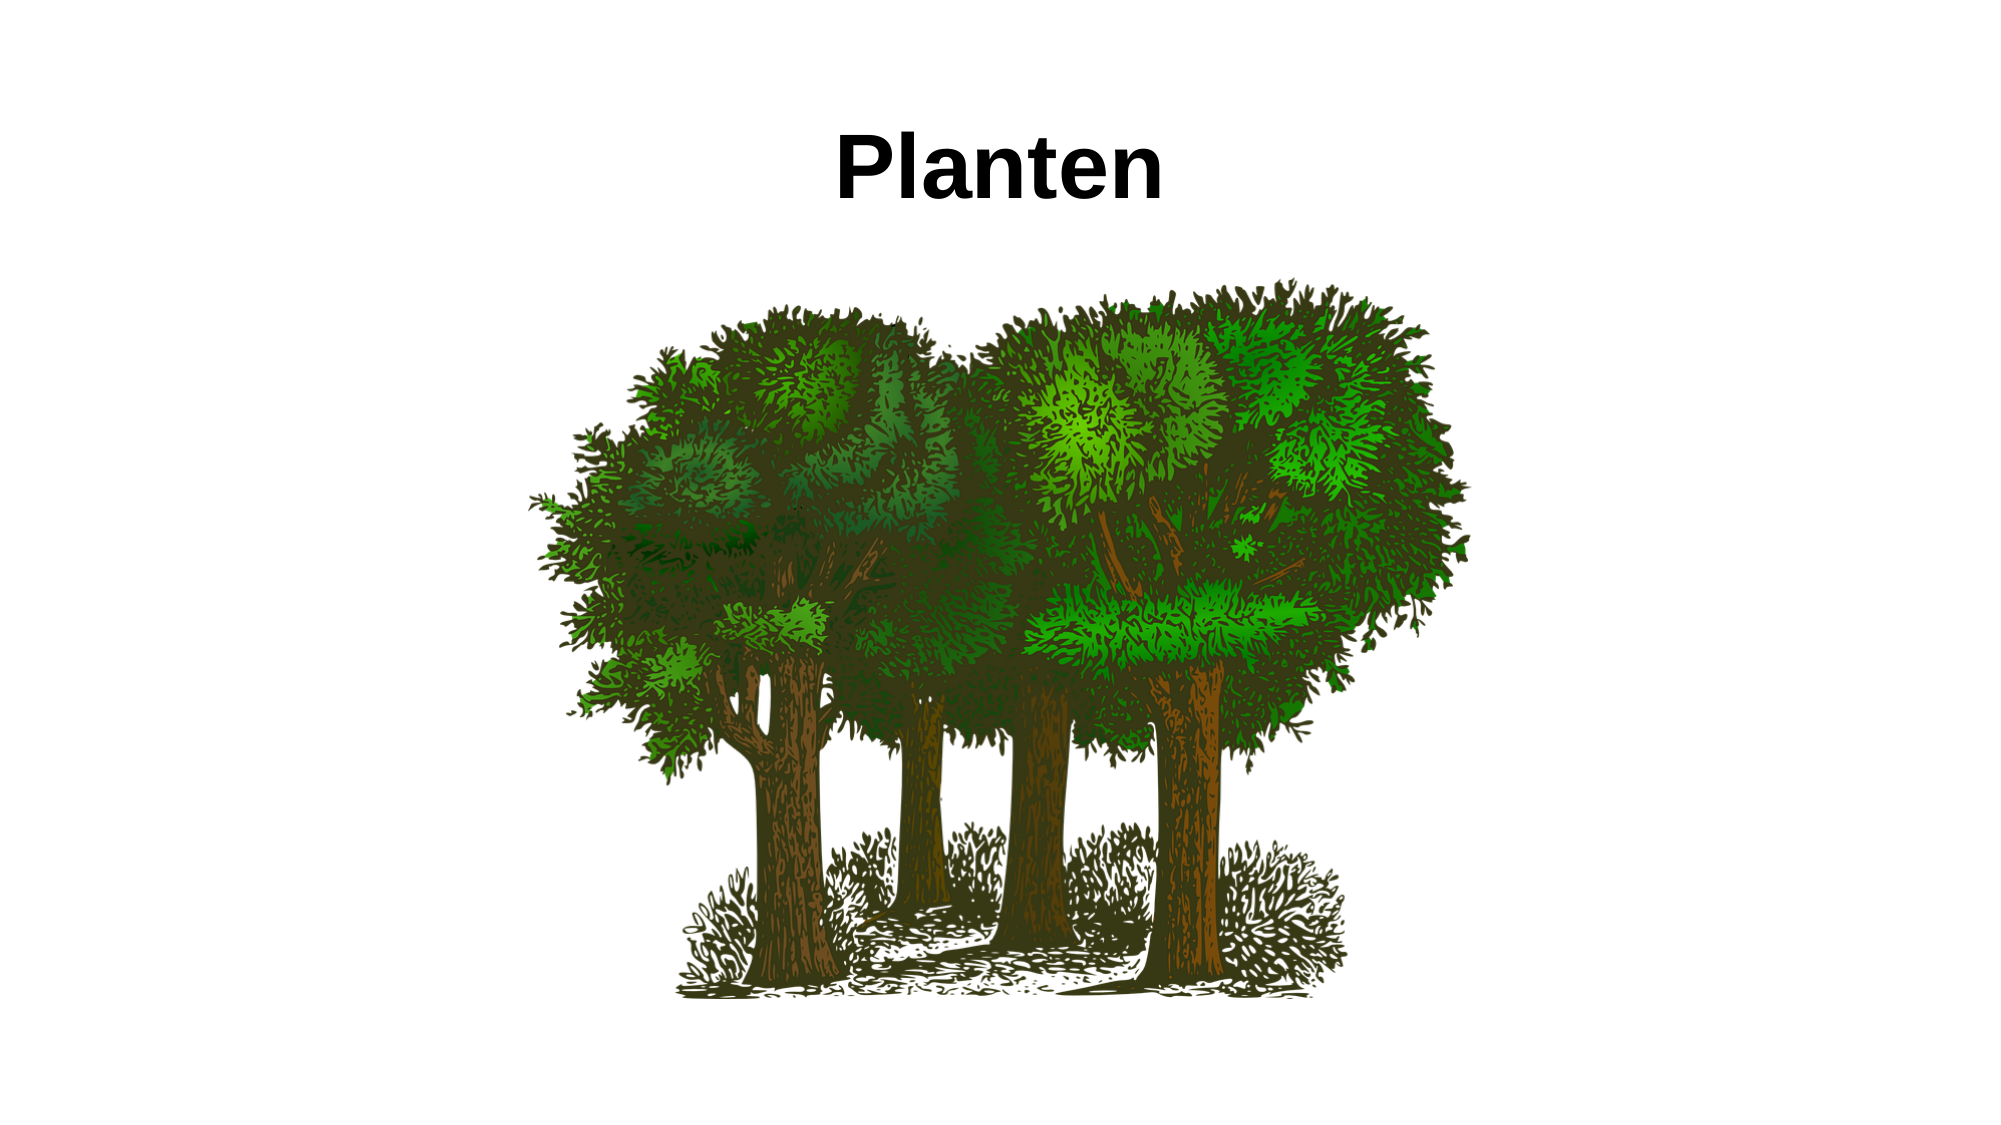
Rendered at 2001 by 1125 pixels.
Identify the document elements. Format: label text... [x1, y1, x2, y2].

picture [528, 277, 1472, 999]
title Planten [137, 59, 1863, 278]
